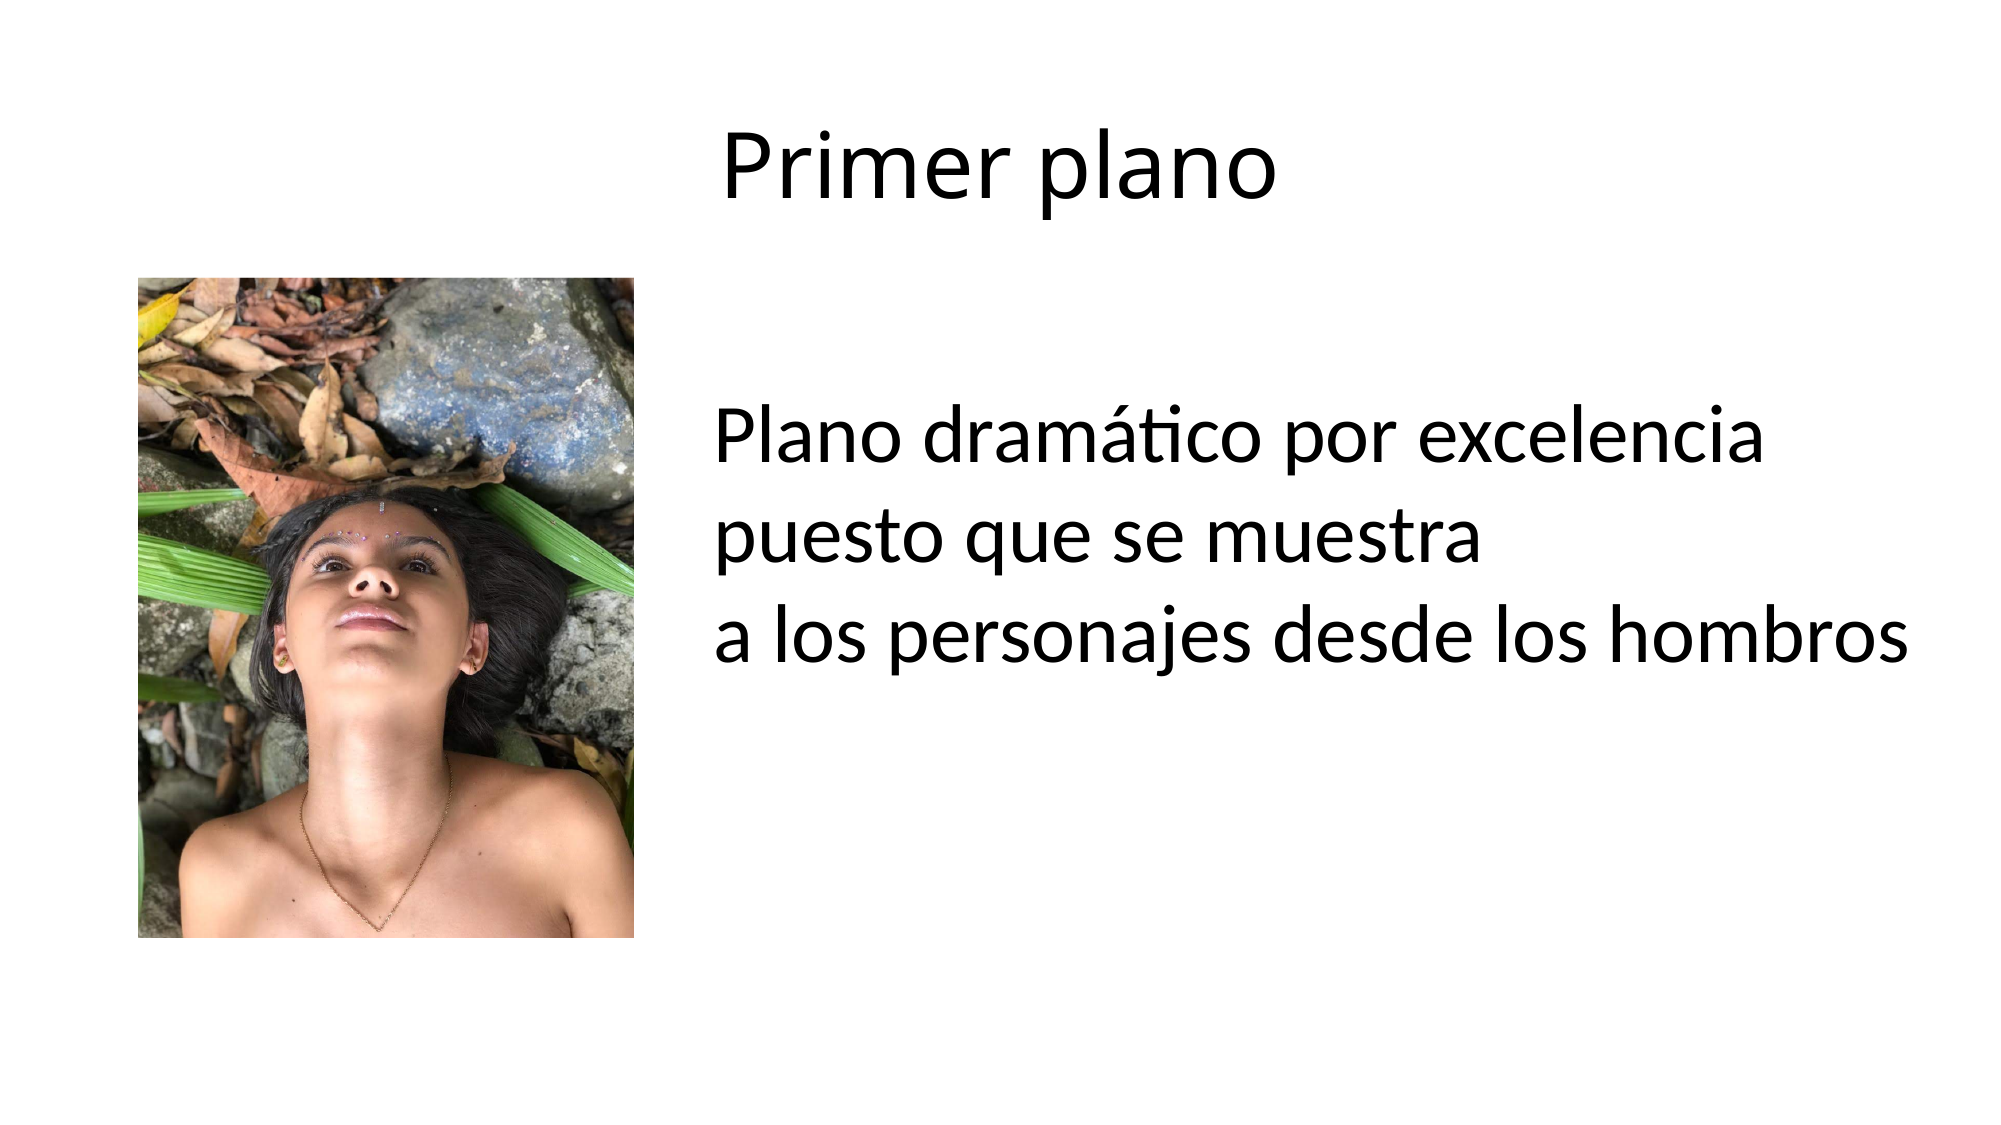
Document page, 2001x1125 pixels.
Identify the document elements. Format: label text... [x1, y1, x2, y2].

title Primer plano [137, 59, 1863, 278]
text_box Plano dramático por excelencia puesto que se muestra a los personajes desde los hombros [716, 371, 1926, 687]
picture [138, 856, 634, 937]
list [54, 359, 716, 856]
picture [138, 278, 634, 359]
